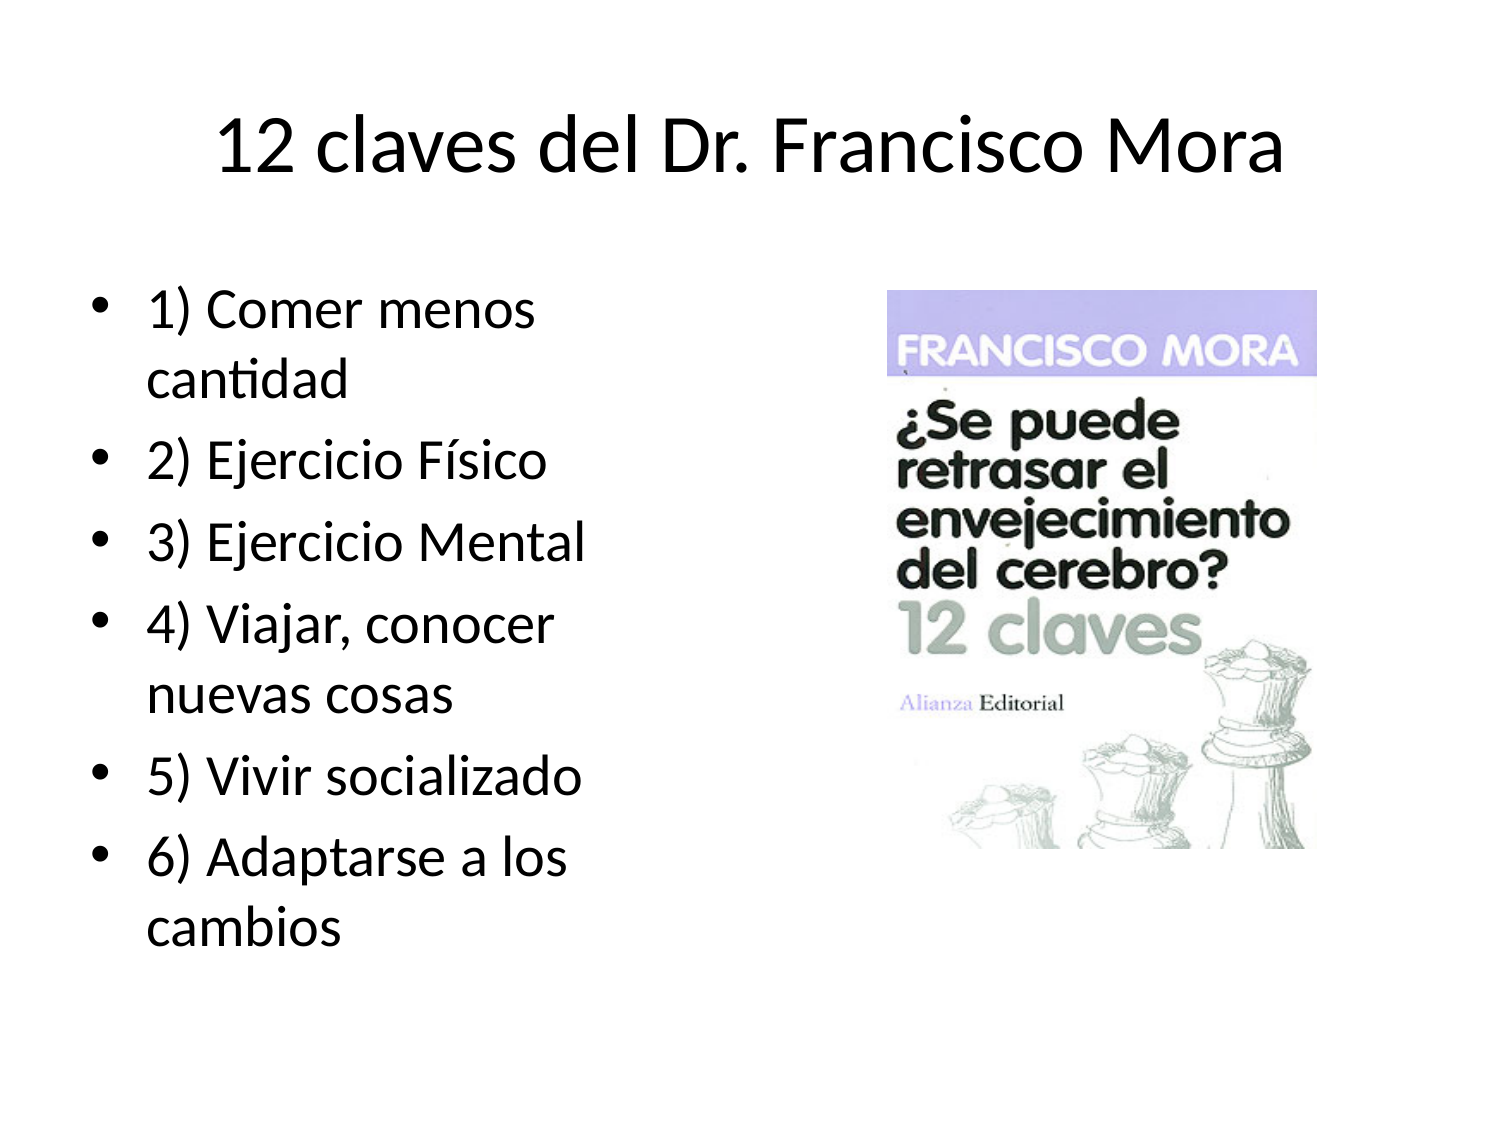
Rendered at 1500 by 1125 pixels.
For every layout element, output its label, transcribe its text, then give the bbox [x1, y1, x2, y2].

title 12 claves del Dr. Francisco Mora [75, 45, 1425, 233]
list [887, 290, 1318, 849]
list 1) Comer menos cantidad 2) Ejercicio Físico 3) Ejercicio Mental 4) Viajar, conocer nuevas cosas 5) Vivir socializado 6) Adaptarse a los cambios [75, 262, 738, 1005]
